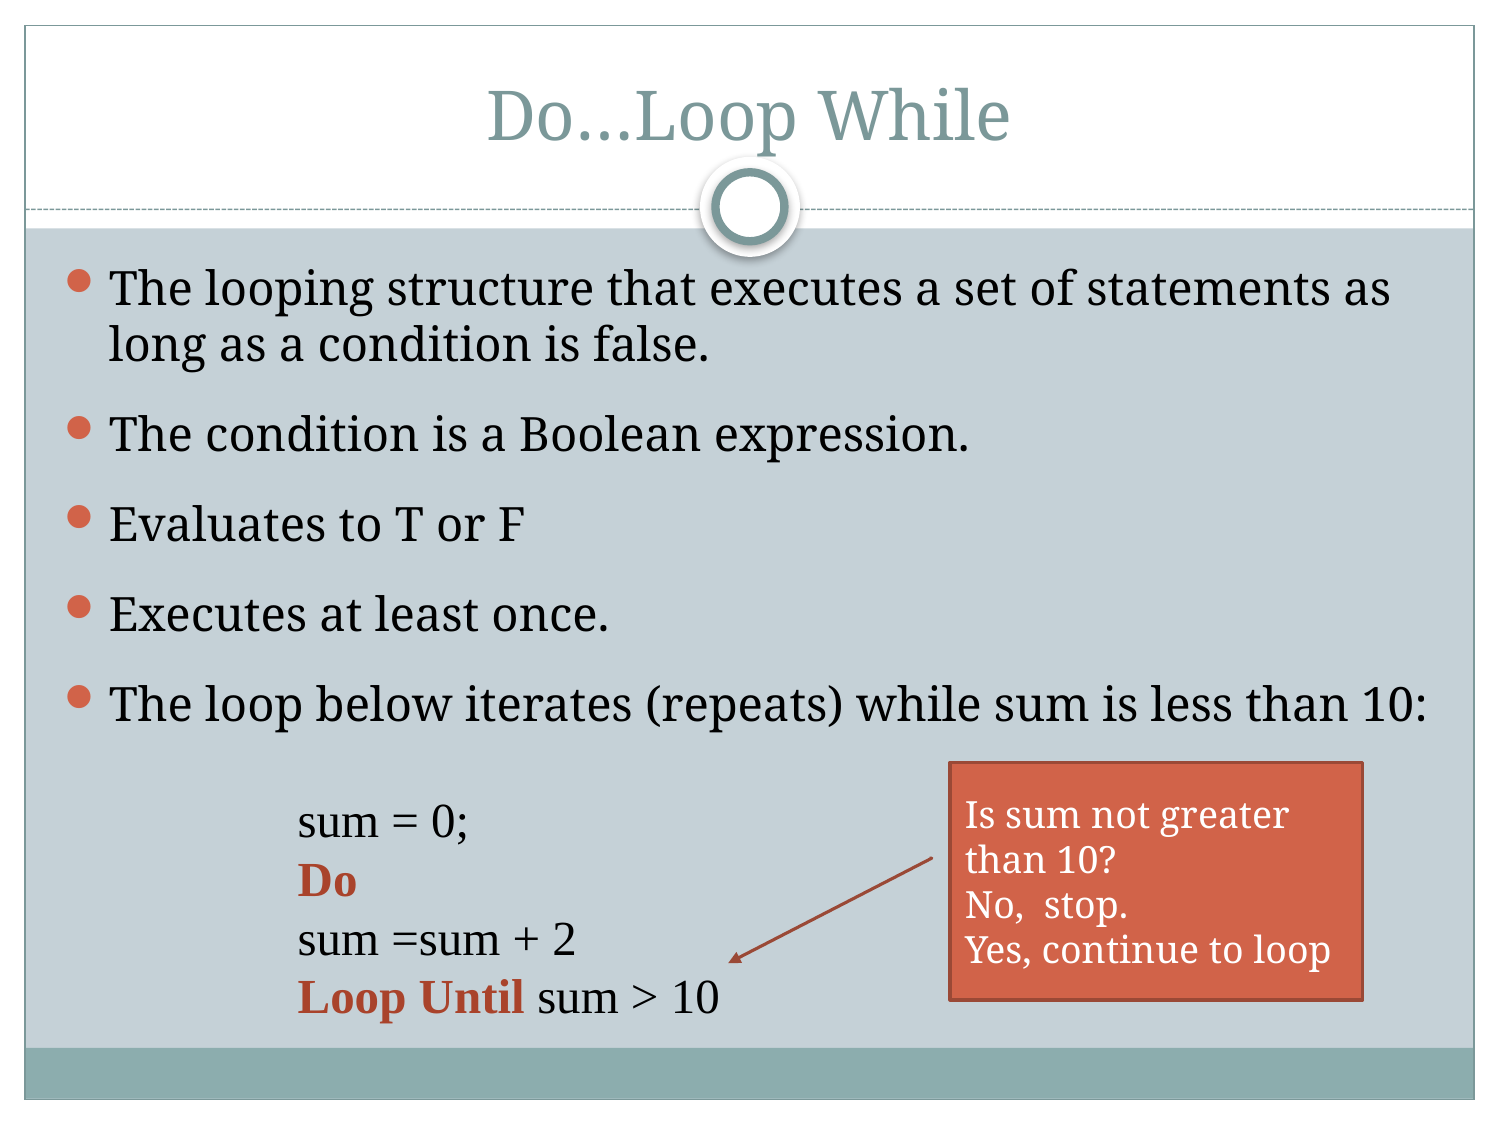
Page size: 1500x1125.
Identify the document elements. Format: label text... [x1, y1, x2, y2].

text_box Is sum not greater than 10? No, stop. Yes, continue to loop [949, 762, 1363, 1001]
list The looping structure that executes a set of statements as long as a condition is false. The condition is a Boolean expression. Evaluates to T or F Executes at least once. The loop below iterates (repeats) while sum is less than 10: sum = 0; Do sum =sum + 2 Loop Until sum > 10 [49, 250, 1445, 1050]
title Do…Loop While [49, 37, 1450, 162]
text_box Is sum not greater than 10? No, stop. Yes, continue to loop [728, 857, 933, 964]
